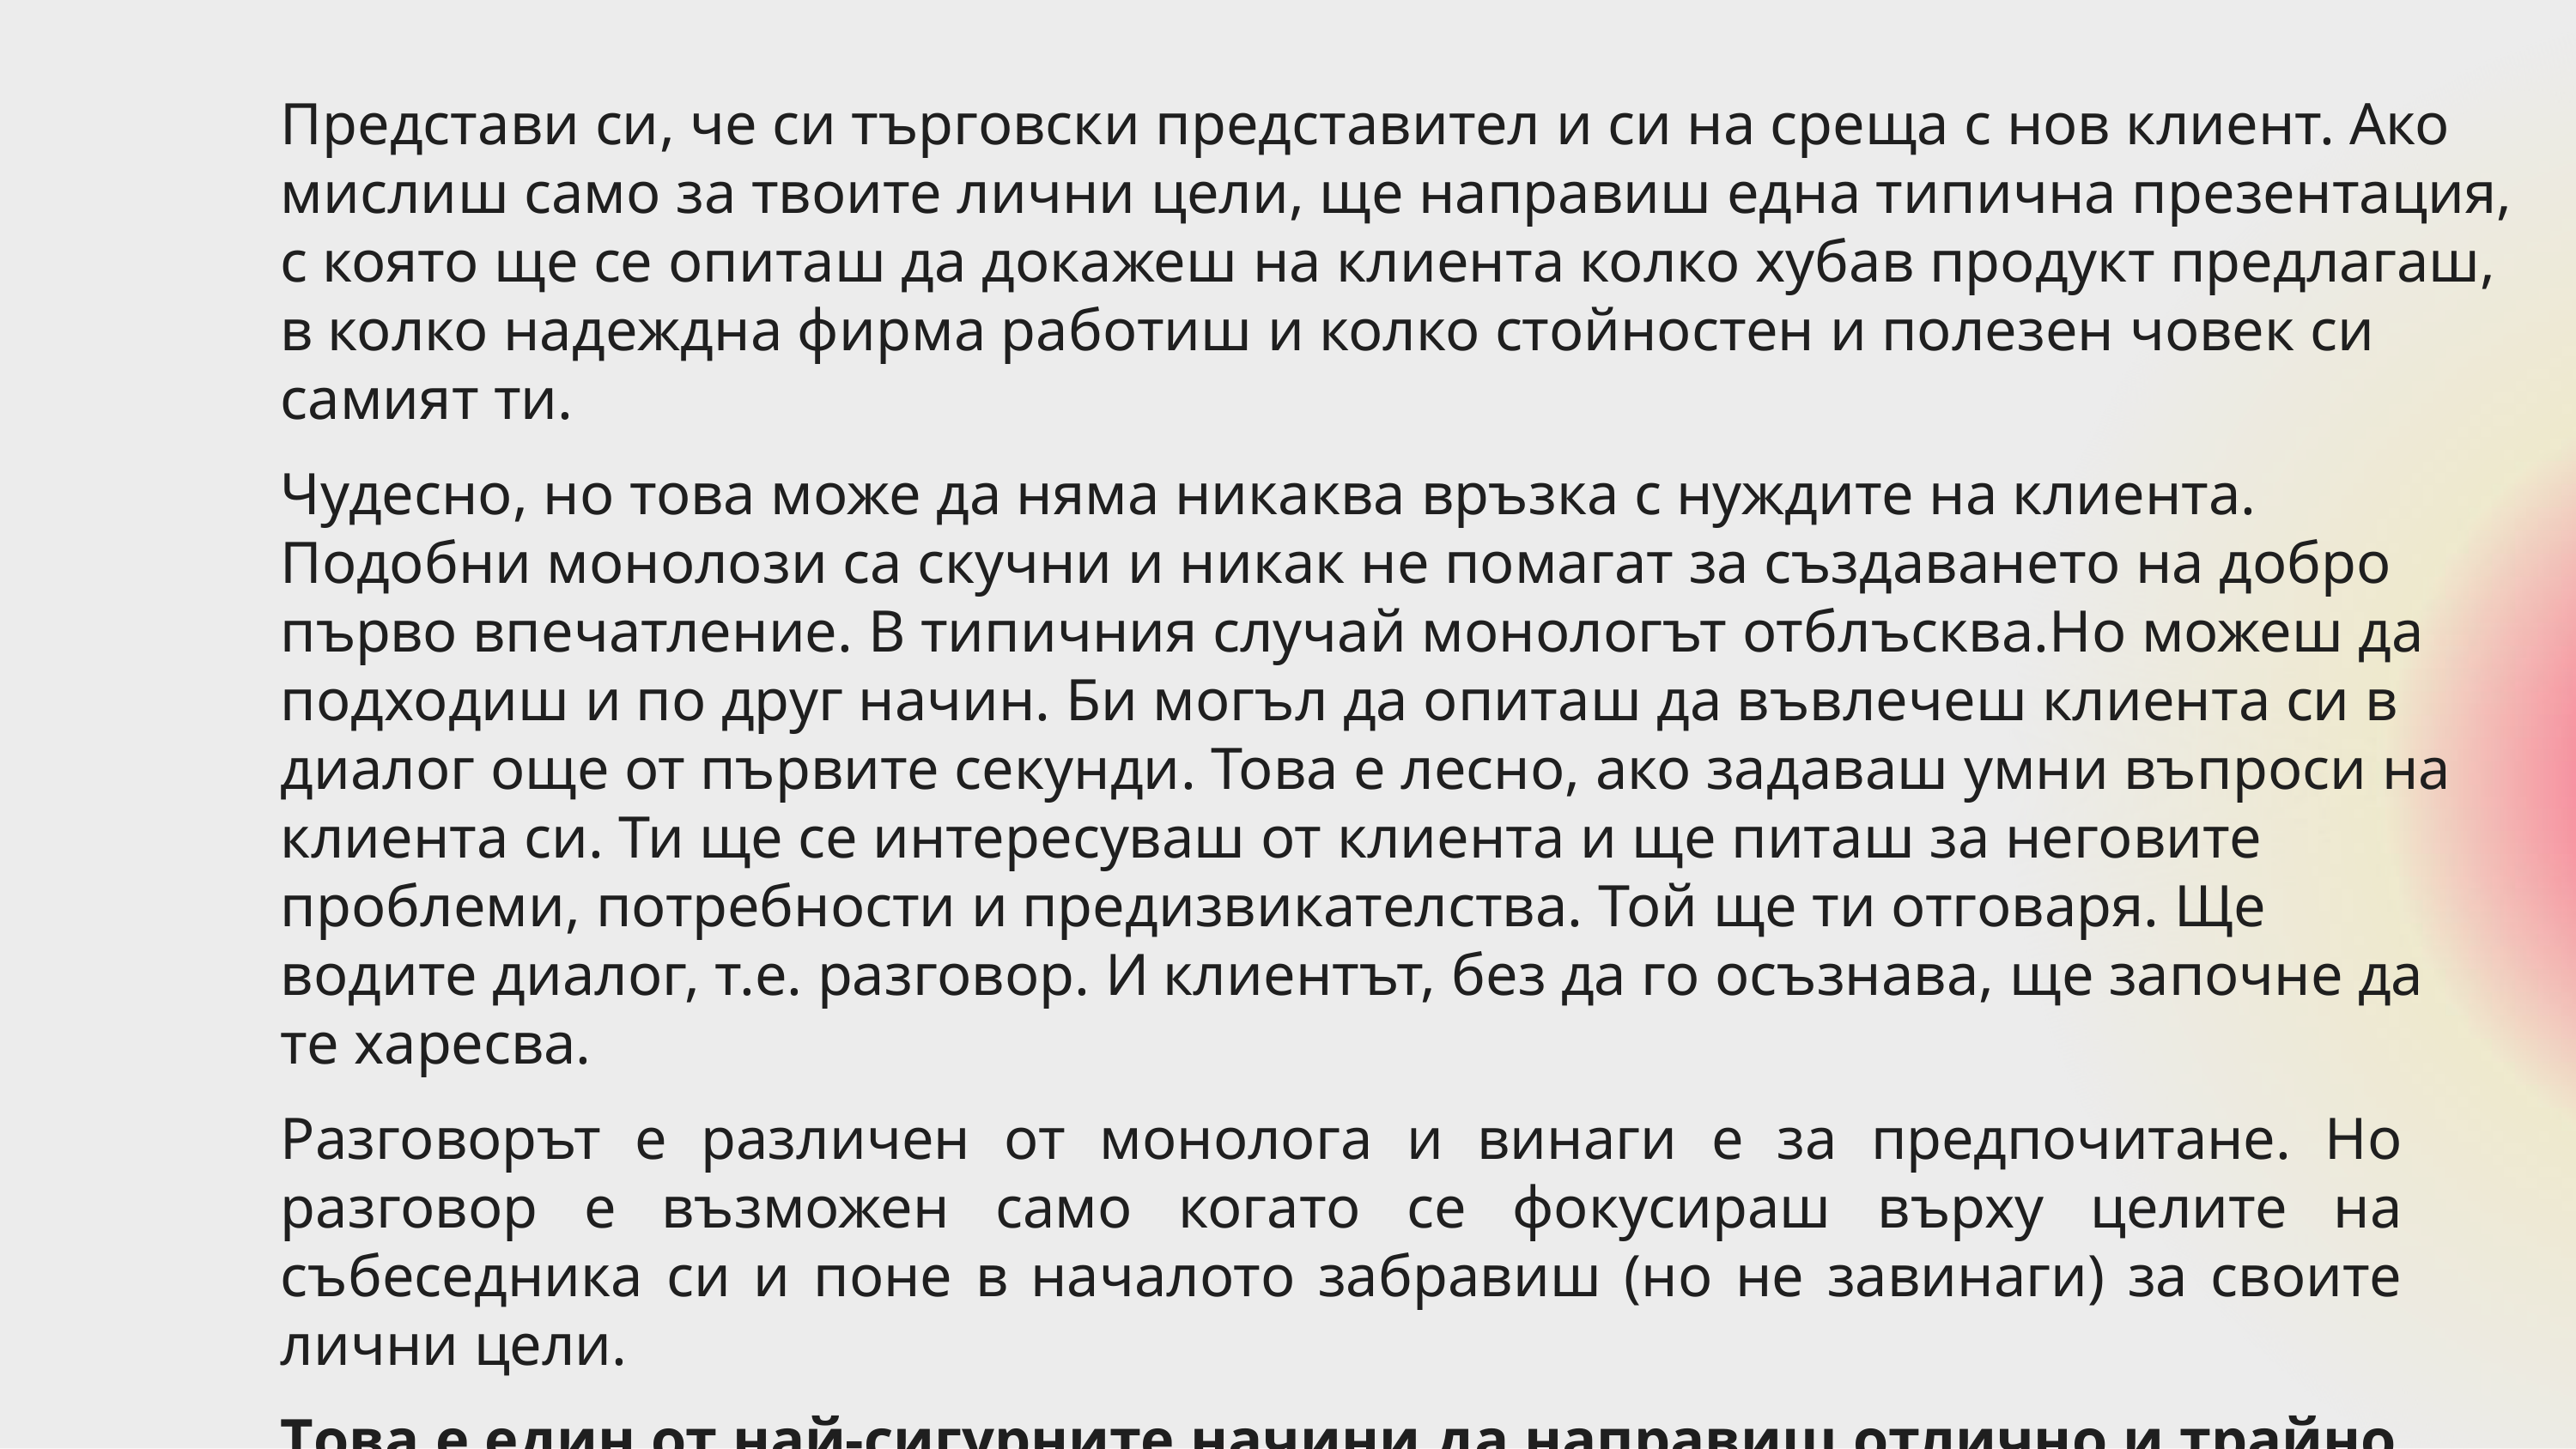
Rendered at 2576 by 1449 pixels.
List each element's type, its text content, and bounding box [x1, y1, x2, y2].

picture [2007, 0, 2576, 1449]
text_box Представи си, че си търговски представител и си на среща с нов клиент. Ако мислиш само за твоите лични цели, ще направиш една типична презентация, с която ще се опиташ да докажеш на клиента колко хубав продукт предлагаш, в колко надеждна фирма работиш и колко стойностен и полезен човек си самият ти. Чудесно, но това може да няма никаква връзка с нуждите на клиента. Подобни монолози са скучни и никак не помагат за създаването на добро първо впечатление. В типичния случай монологът отблъсква.Но можеш да подходиш и по друг начин. Би могъл да опиташ да въвлечеш клиента си в диалог още от първите секунди. Това е лесно, ако задаваш умни въпроси на клиента си. Ти ще се интересуваш от клиента и ще питаш за неговите проблеми, потребности и предизвикателства. Той ще ти отговаря. Ще водите диалог, т.е. разговор. И клиентът, без да го осъзнава, ще започне да те харесва. Разговорът е различен от монолога и винаги е за предпочитане. Но разговор е възможен само когато се фокусираш върху целите на събеседника си и поне в началото забравиш (но не завинаги) за своите лични цели. Tова е един от най-сигурните начини да направиш отлично и трайно първо впечатление. [278, 85, 2003, 1449]
